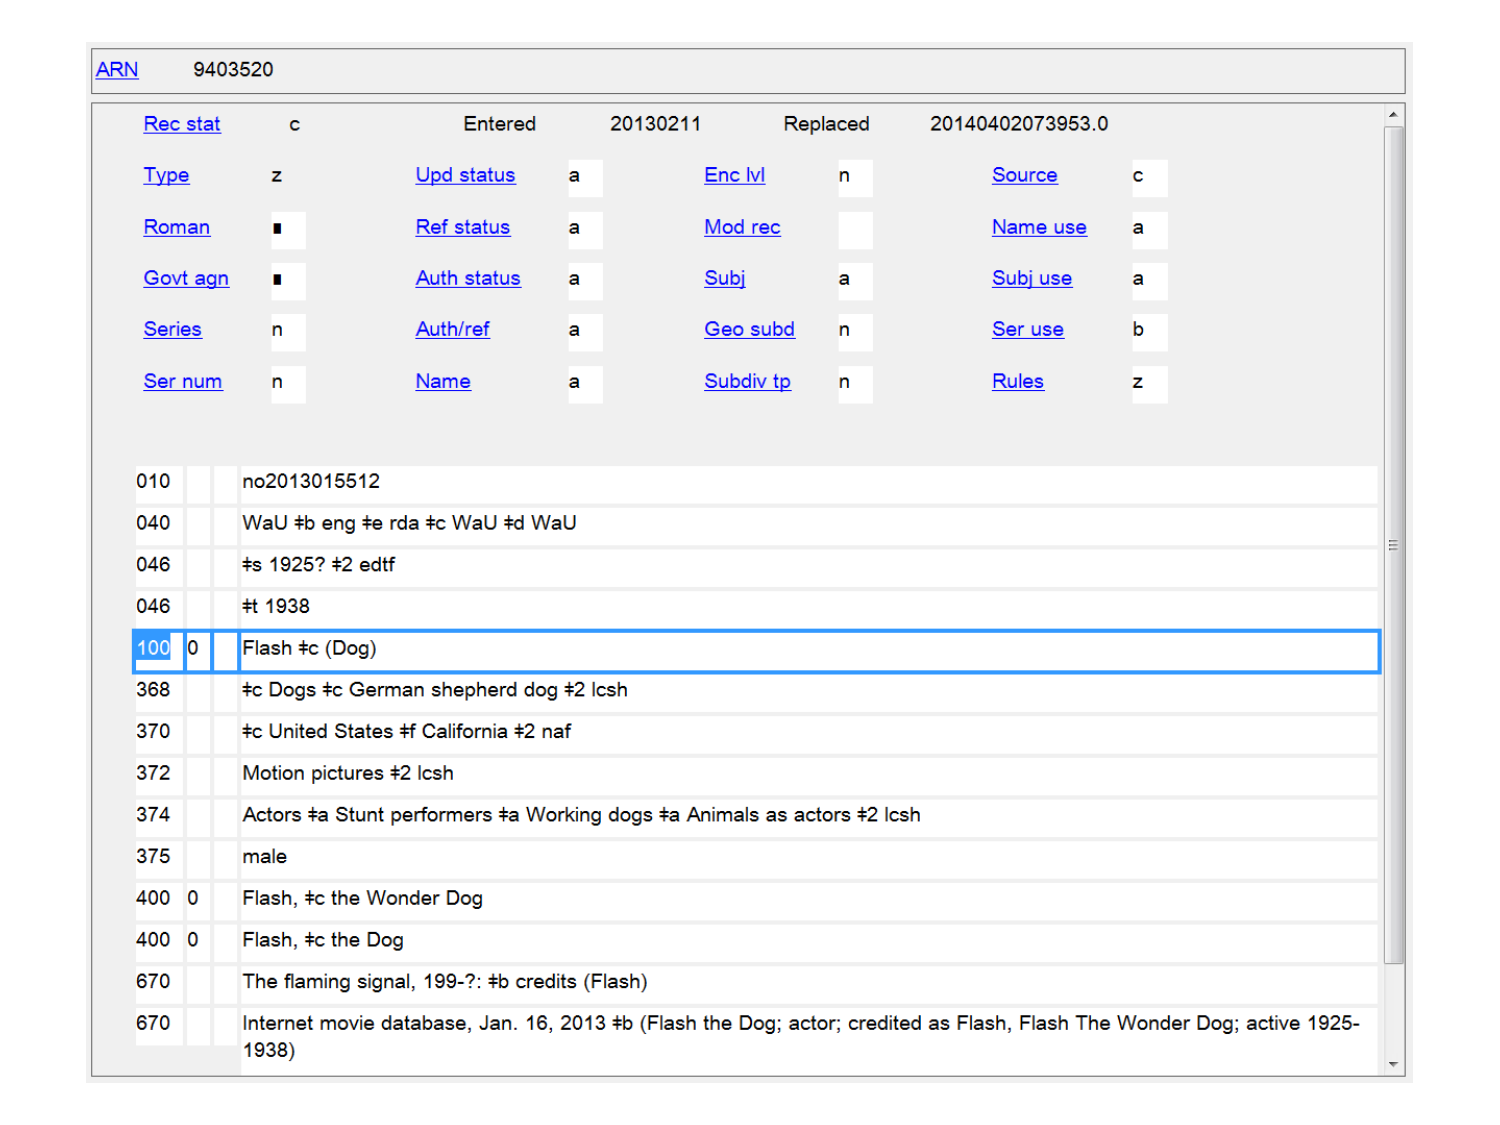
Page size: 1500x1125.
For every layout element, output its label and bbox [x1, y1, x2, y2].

picture [86, 41, 1414, 1083]
